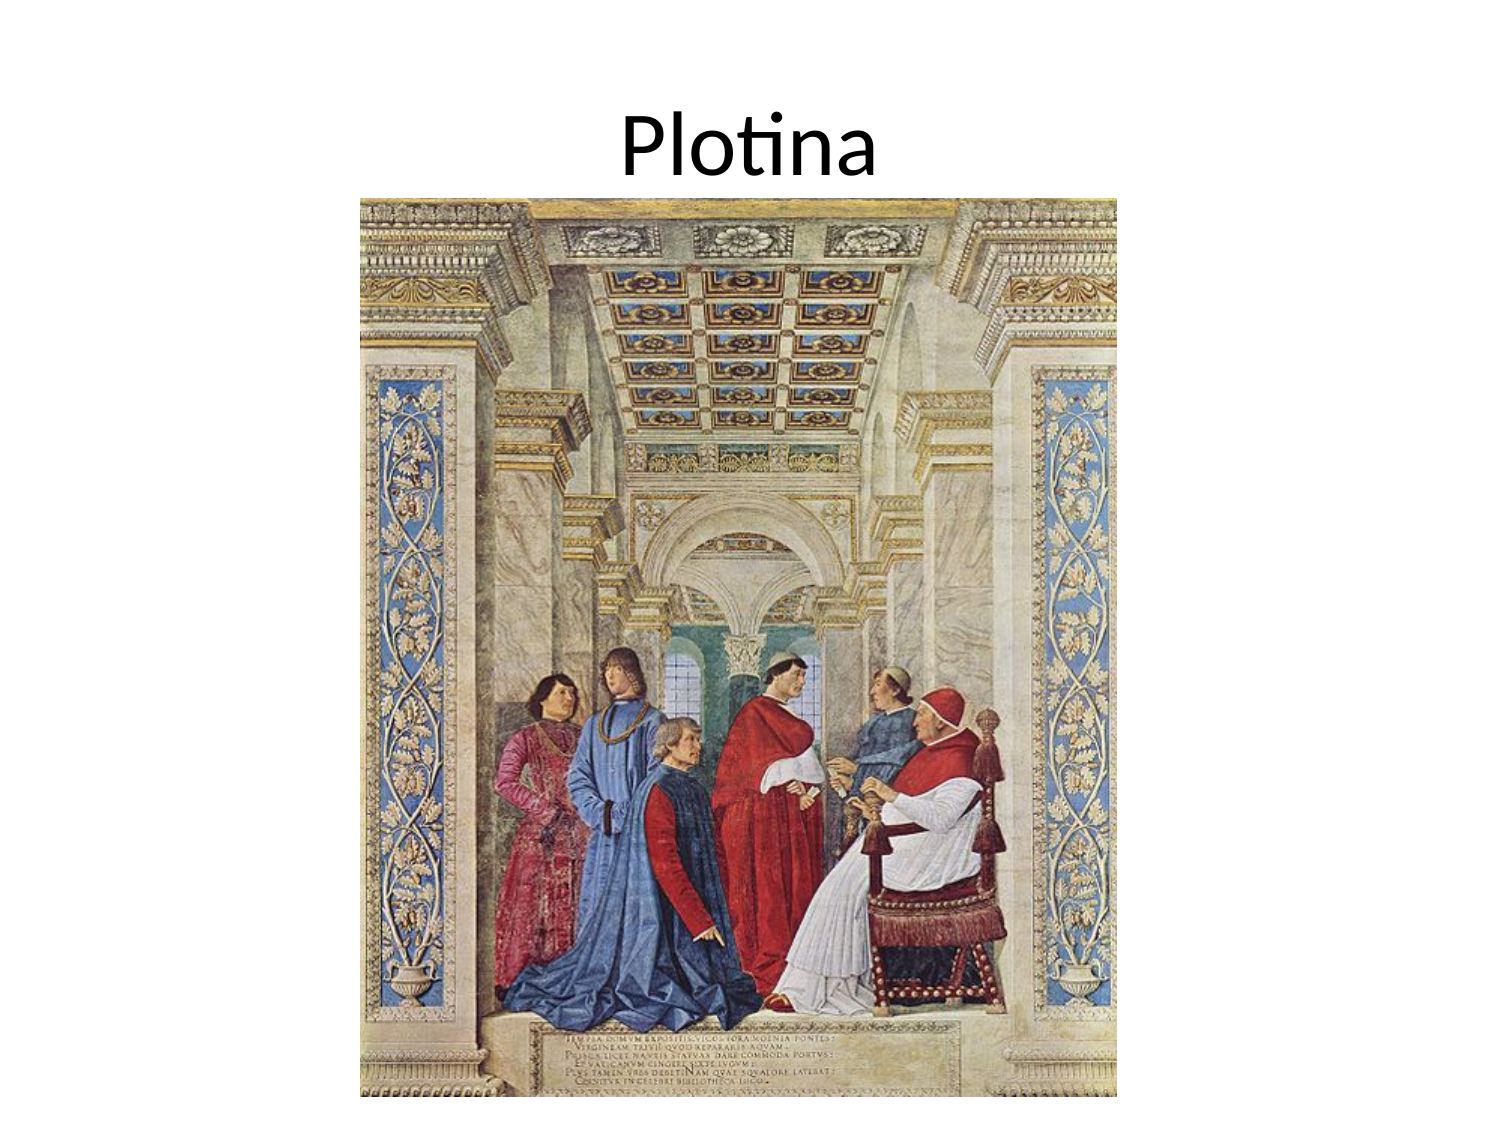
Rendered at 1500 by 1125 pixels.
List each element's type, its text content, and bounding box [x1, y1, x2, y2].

title Plotina [75, 45, 1425, 233]
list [359, 198, 1117, 1098]
